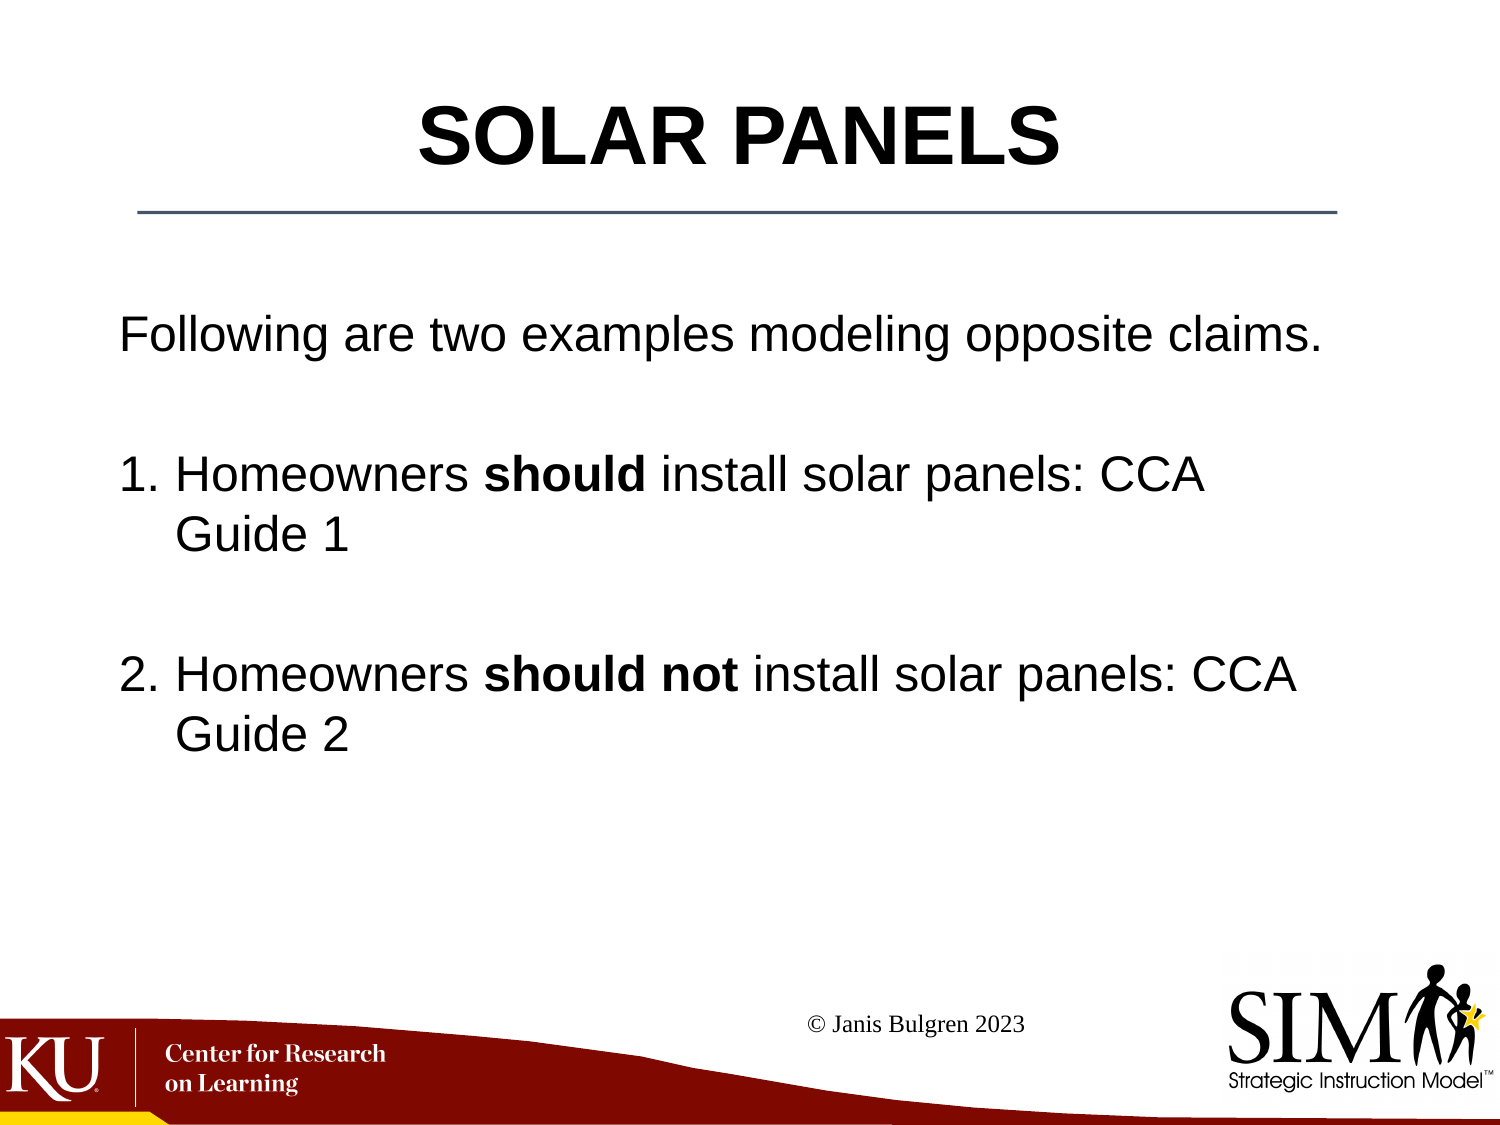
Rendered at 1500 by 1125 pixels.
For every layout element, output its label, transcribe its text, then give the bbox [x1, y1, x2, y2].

picture [5, 1028, 386, 1107]
text_box [78, 169, 1381, 250]
list Following are two examples modeling opposite claims. Homeowners should install solar panels: CCA Guide 1 Homeowners should not install solar panels: CCA Guide 2 [103, 324, 1356, 769]
text_box © Janis Bulgren 2023 [792, 1000, 1068, 1046]
picture [1222, 949, 1500, 1108]
title Solar Panels [402, 73, 1500, 210]
